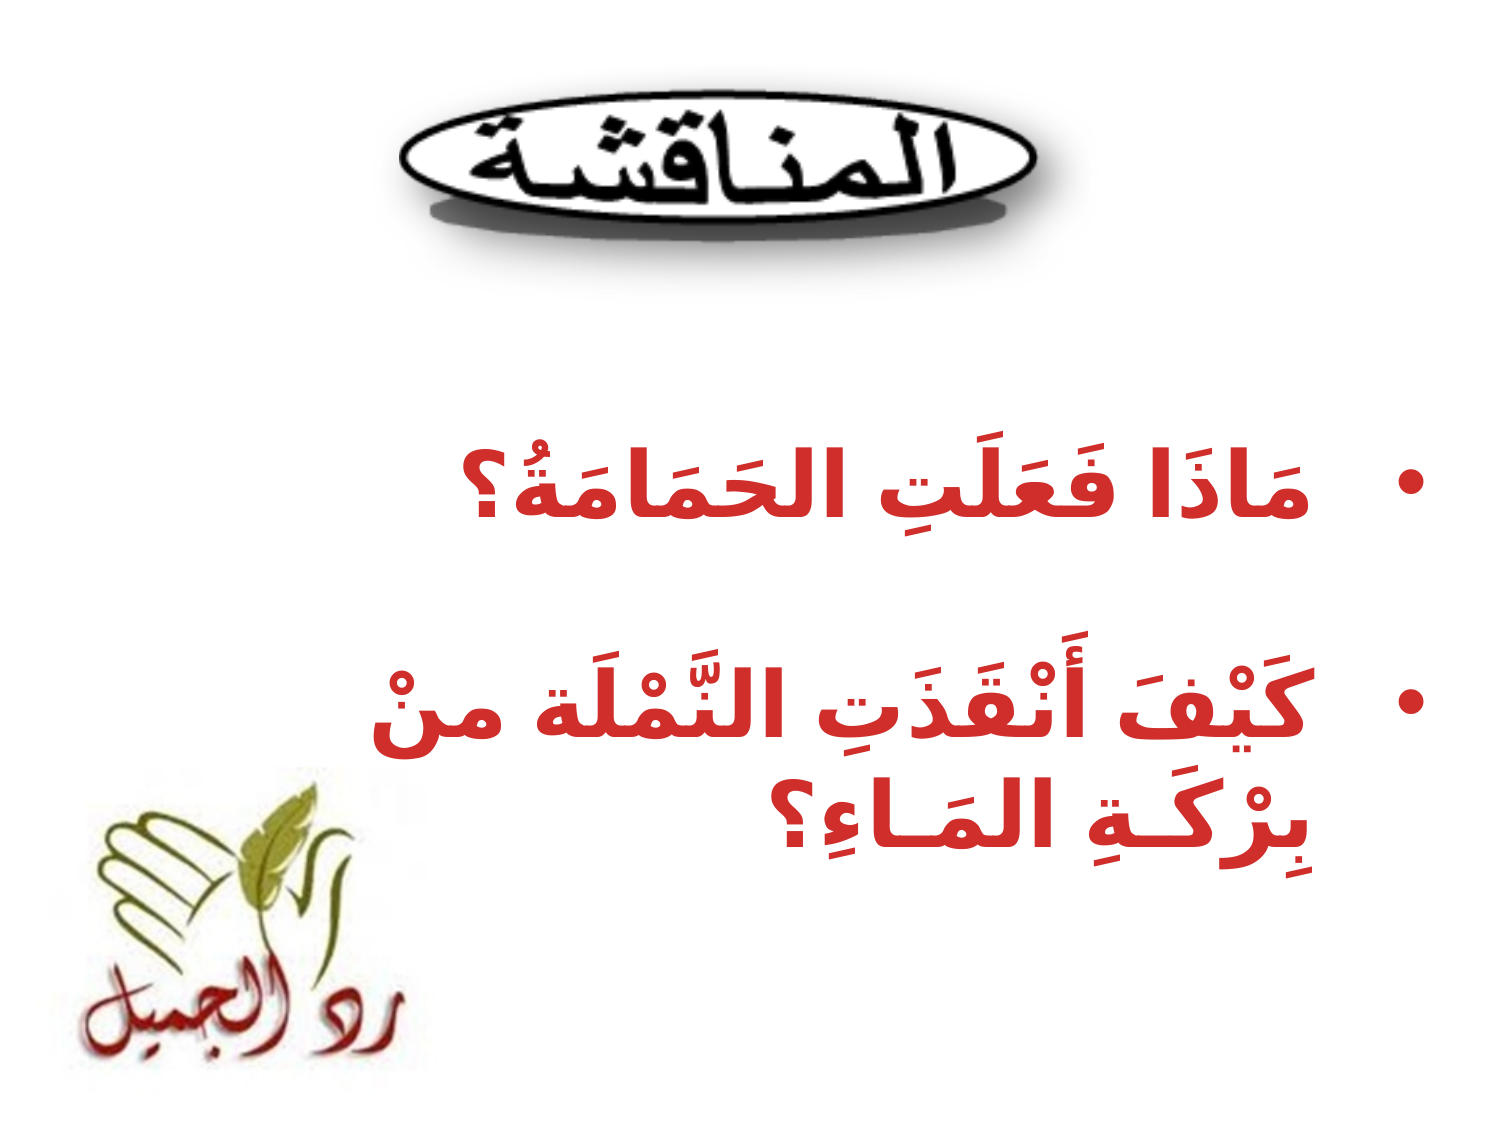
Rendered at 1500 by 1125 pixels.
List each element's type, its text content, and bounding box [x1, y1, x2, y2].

picture [399, 87, 1043, 251]
picture [37, 766, 463, 1105]
text_box مَاذَا فَعَلَتِ الحَمَامَةُ؟ كَيْفَ أَنْقَذَتِ النَّمْلَة منْ بِرْكَـةِ المَـاءِ؟ [99, 418, 1443, 874]
